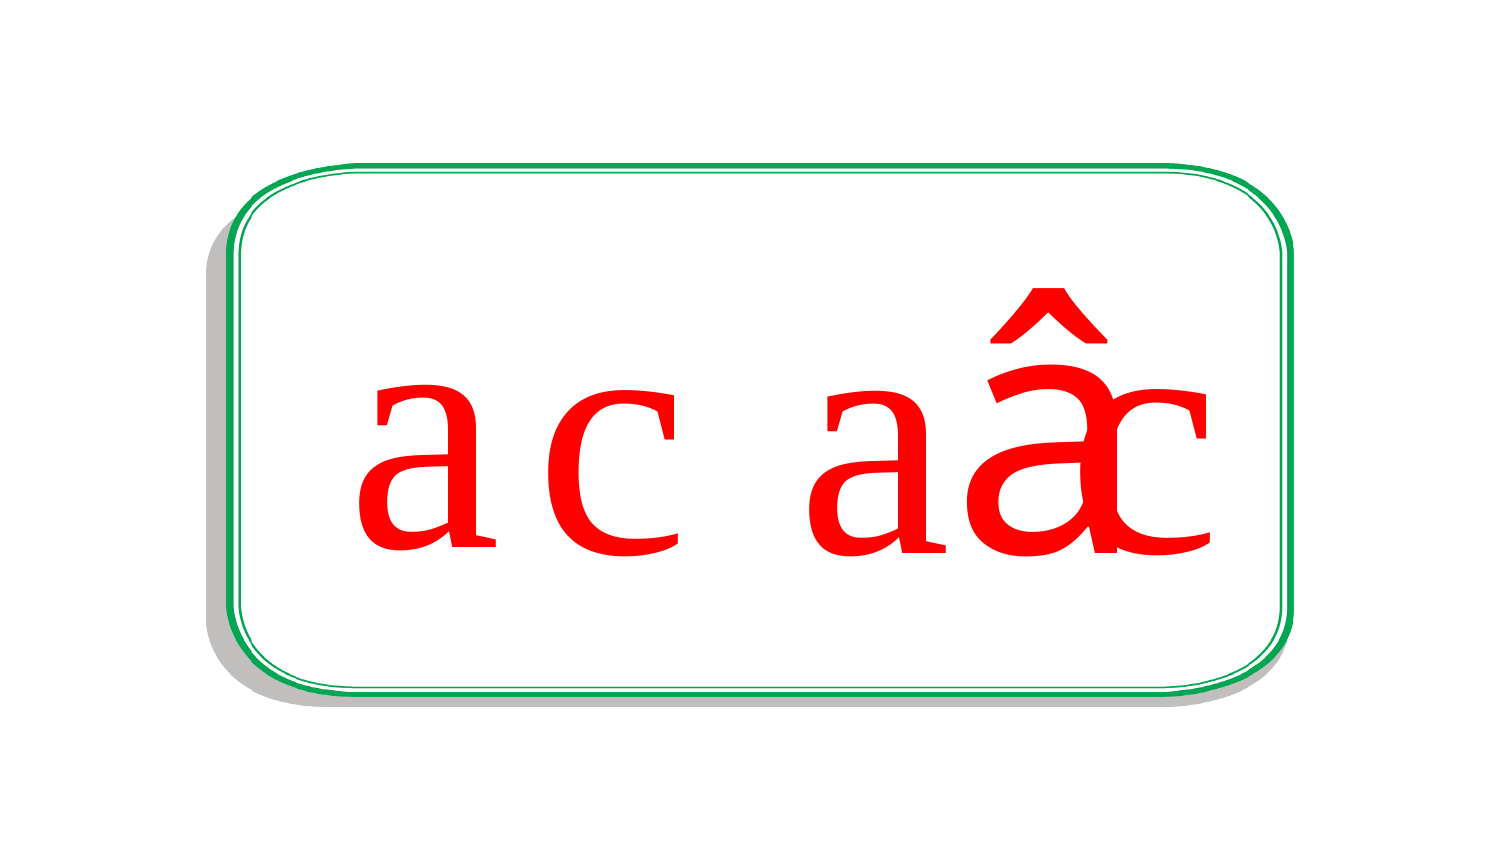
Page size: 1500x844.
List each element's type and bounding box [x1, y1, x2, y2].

picture [206, 163, 1294, 707]
